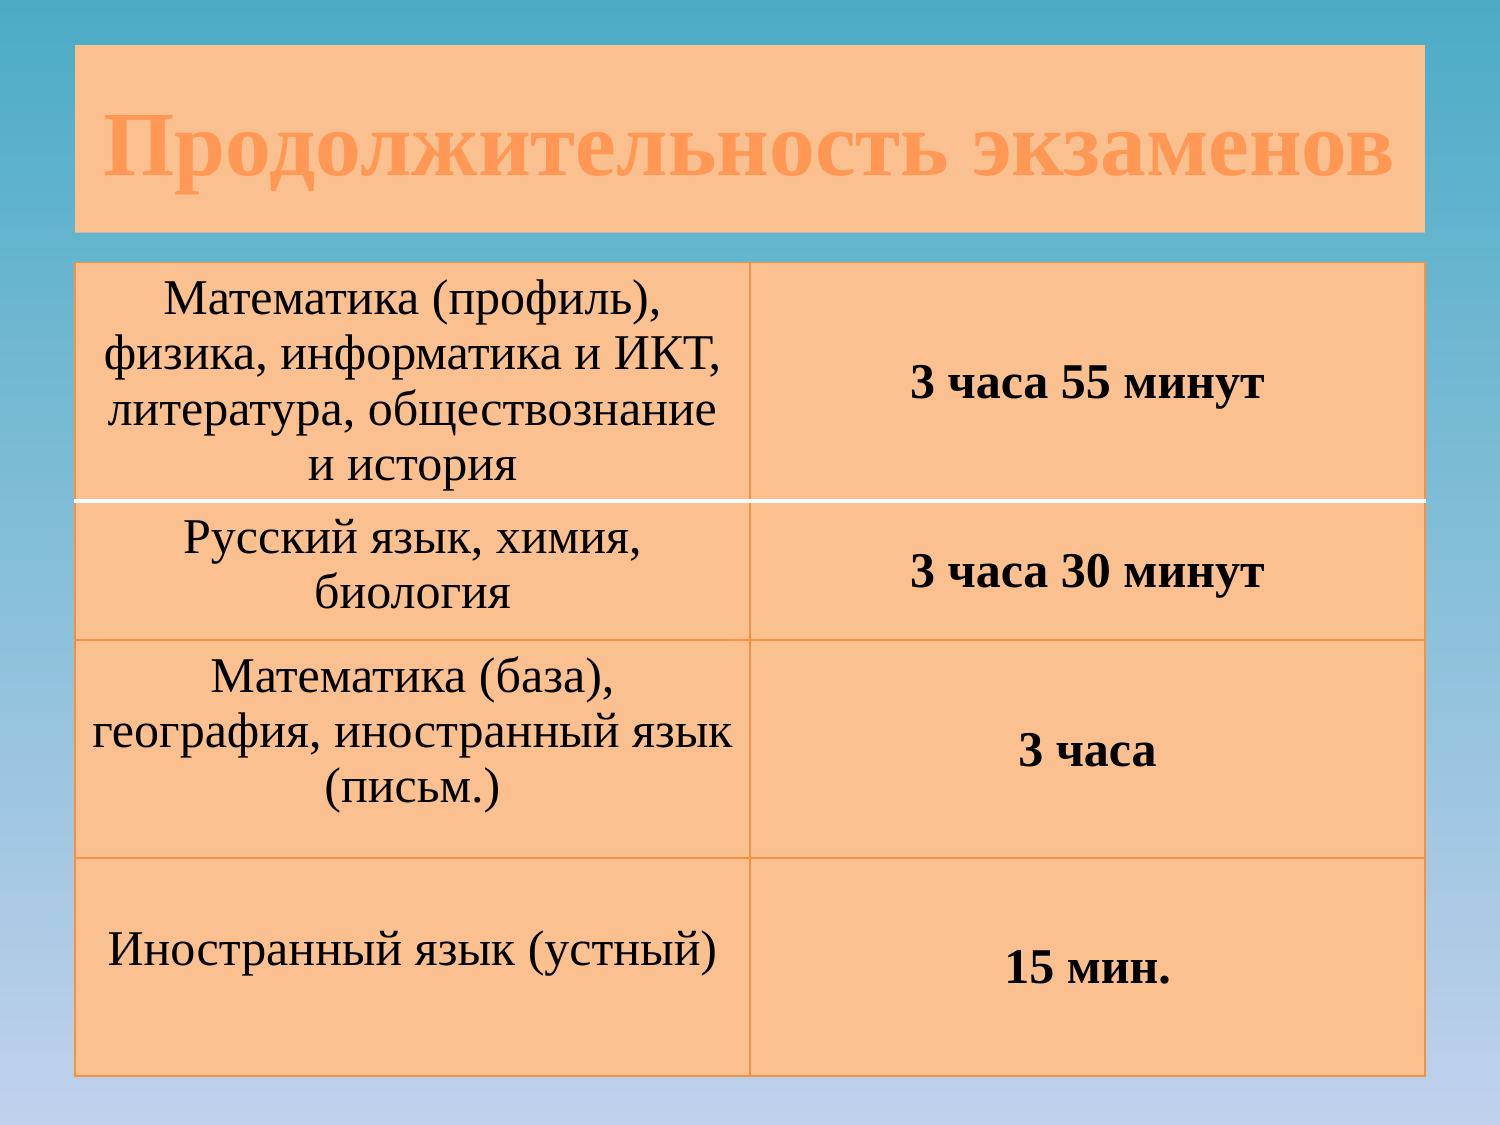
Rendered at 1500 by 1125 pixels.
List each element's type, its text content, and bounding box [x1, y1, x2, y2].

table_cell 15 мин. [751, 859, 1424, 1075]
table_cell 3 часа [751, 641, 1424, 857]
table_cell Математика (база), география, иностранный язык (письм.) [76, 641, 749, 857]
table_cell Русский язык, химия, биология [76, 503, 749, 639]
table_cell 3 часа 30 минут [751, 503, 1424, 639]
title Продолжительность экзаменов [75, 45, 1425, 233]
table_header 3 часа 55 минут [751, 263, 1424, 499]
table_header Математика (профиль), физика, информатика и ИКТ, литература, обществознание и история [76, 263, 749, 499]
table_cell Иностранный язык (устный) [76, 859, 749, 1075]
